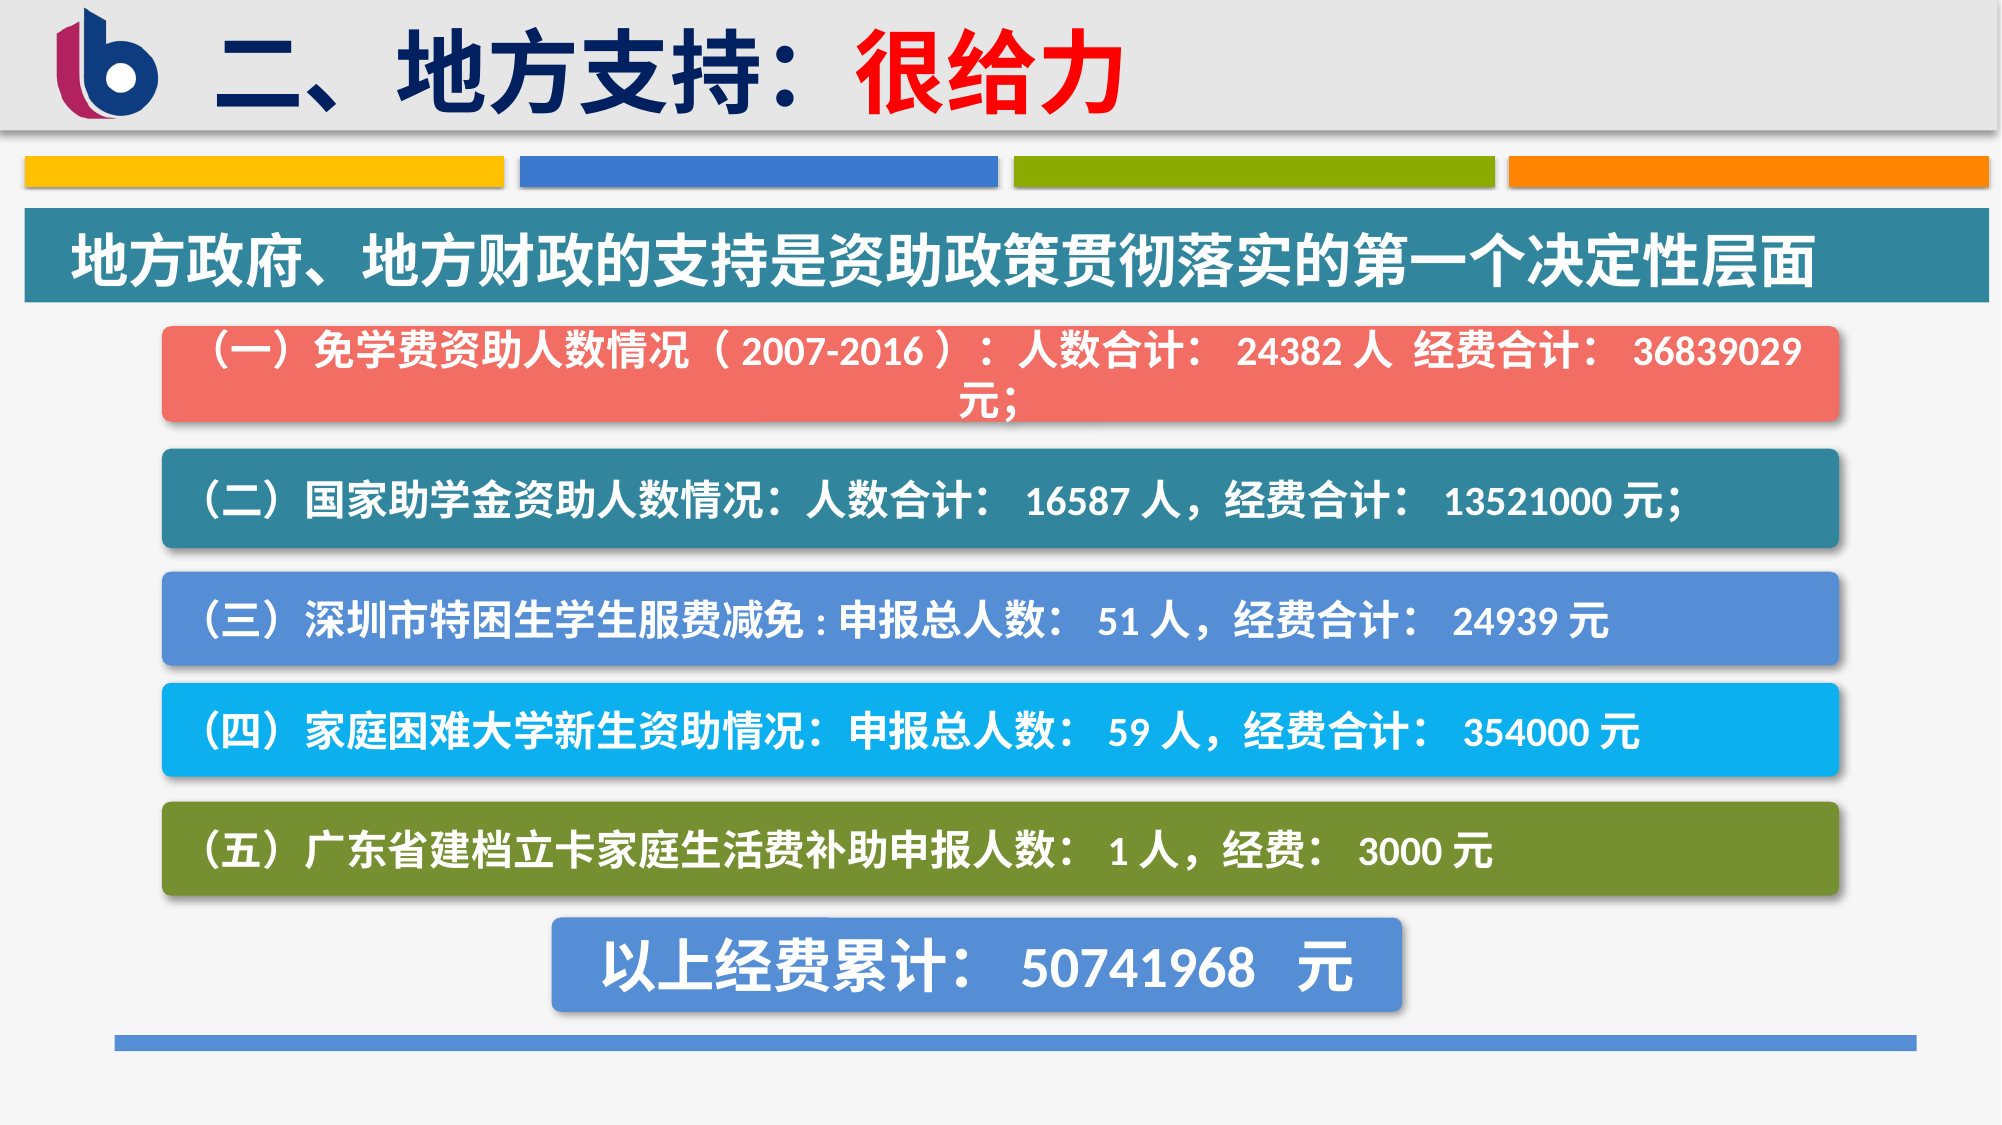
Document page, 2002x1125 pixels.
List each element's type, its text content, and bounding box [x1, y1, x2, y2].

text_box [112, 1033, 1919, 1053]
text_box （三）深圳市特困生学生服费减免:申报总人数：51人，经费合计：24939元 [161, 571, 1840, 666]
text_box 地方政府、地方财政的支持是资助政策贯彻落实的第一个决定性层面 [55, 216, 1958, 302]
text_box [23, 206, 1991, 305]
text_box 以上经费累计：50741968 元 [551, 917, 1403, 1012]
text_box 二、地方支持：很给力 [197, 7, 1990, 132]
picture [8, 0, 2001, 197]
text_box （一）免学费资助人数情况（2007-2016）：人数合计：24382人 经费合计：36839029元； [161, 326, 1840, 422]
text_box （五）广东省建档立卡家庭生活费补助申报人数：1人，经费：3000元 [161, 801, 1840, 896]
text_box （二）国家助学金资助人数情况：人数合计：16587人，经费合计：13521000元； [161, 448, 1840, 549]
text_box （四）家庭困难大学新生资助情况：申报总人数：59人，经费合计：354000元 [161, 682, 1840, 777]
